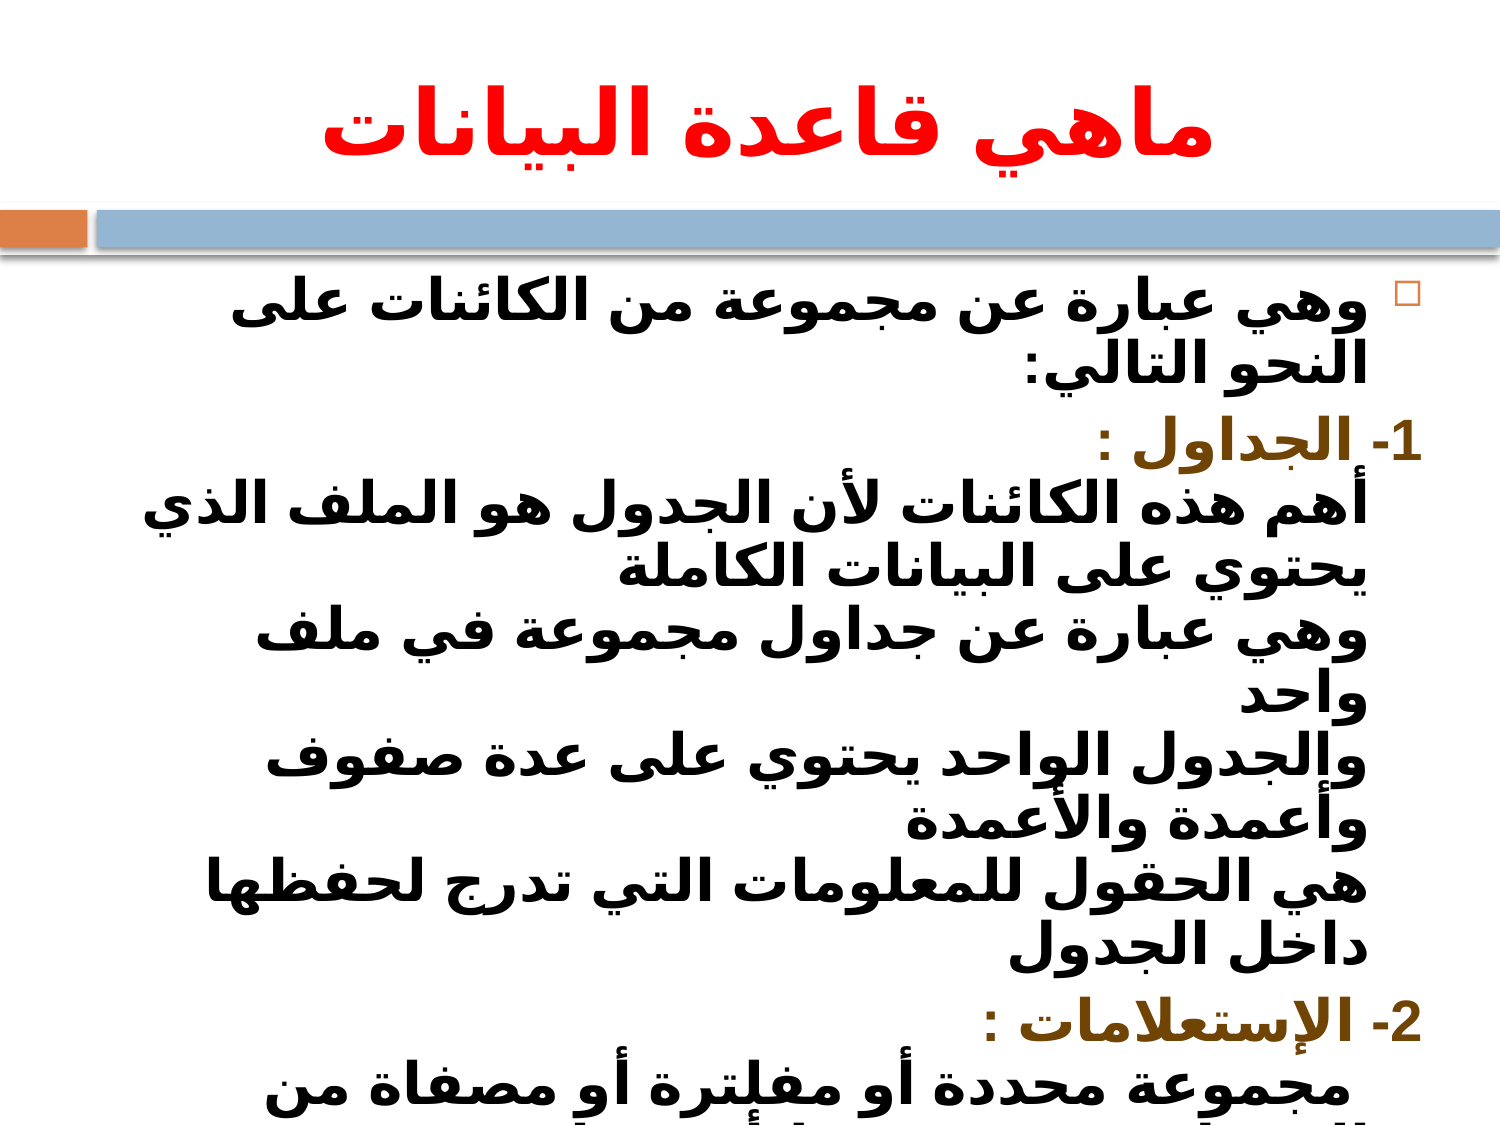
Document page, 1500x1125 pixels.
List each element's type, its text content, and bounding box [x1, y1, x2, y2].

title ماهي قاعدة البيانات [100, 37, 1438, 200]
list وهي عبارة عن مجموعة من الكائنات على النحو التالي: 1- الجداول : أهم هذه الكائنات لأن الجدول هو الملف الذي يحتوي على البيانات الكاملة وهي عبارة عن جداول مجموعة في ملف واحد والجدول الواحد يحتوي على عدة صفوف وأعمدة والأعمدة هي الحقول للمعلومات التي تدرج لحفظها داخل الجدول 2- الإستعلامات : مجموعة محددة أو مفلترة أو مصفاة من الجدول حسب شروط أو خصائص معينة . [100, 262, 1438, 1000]
